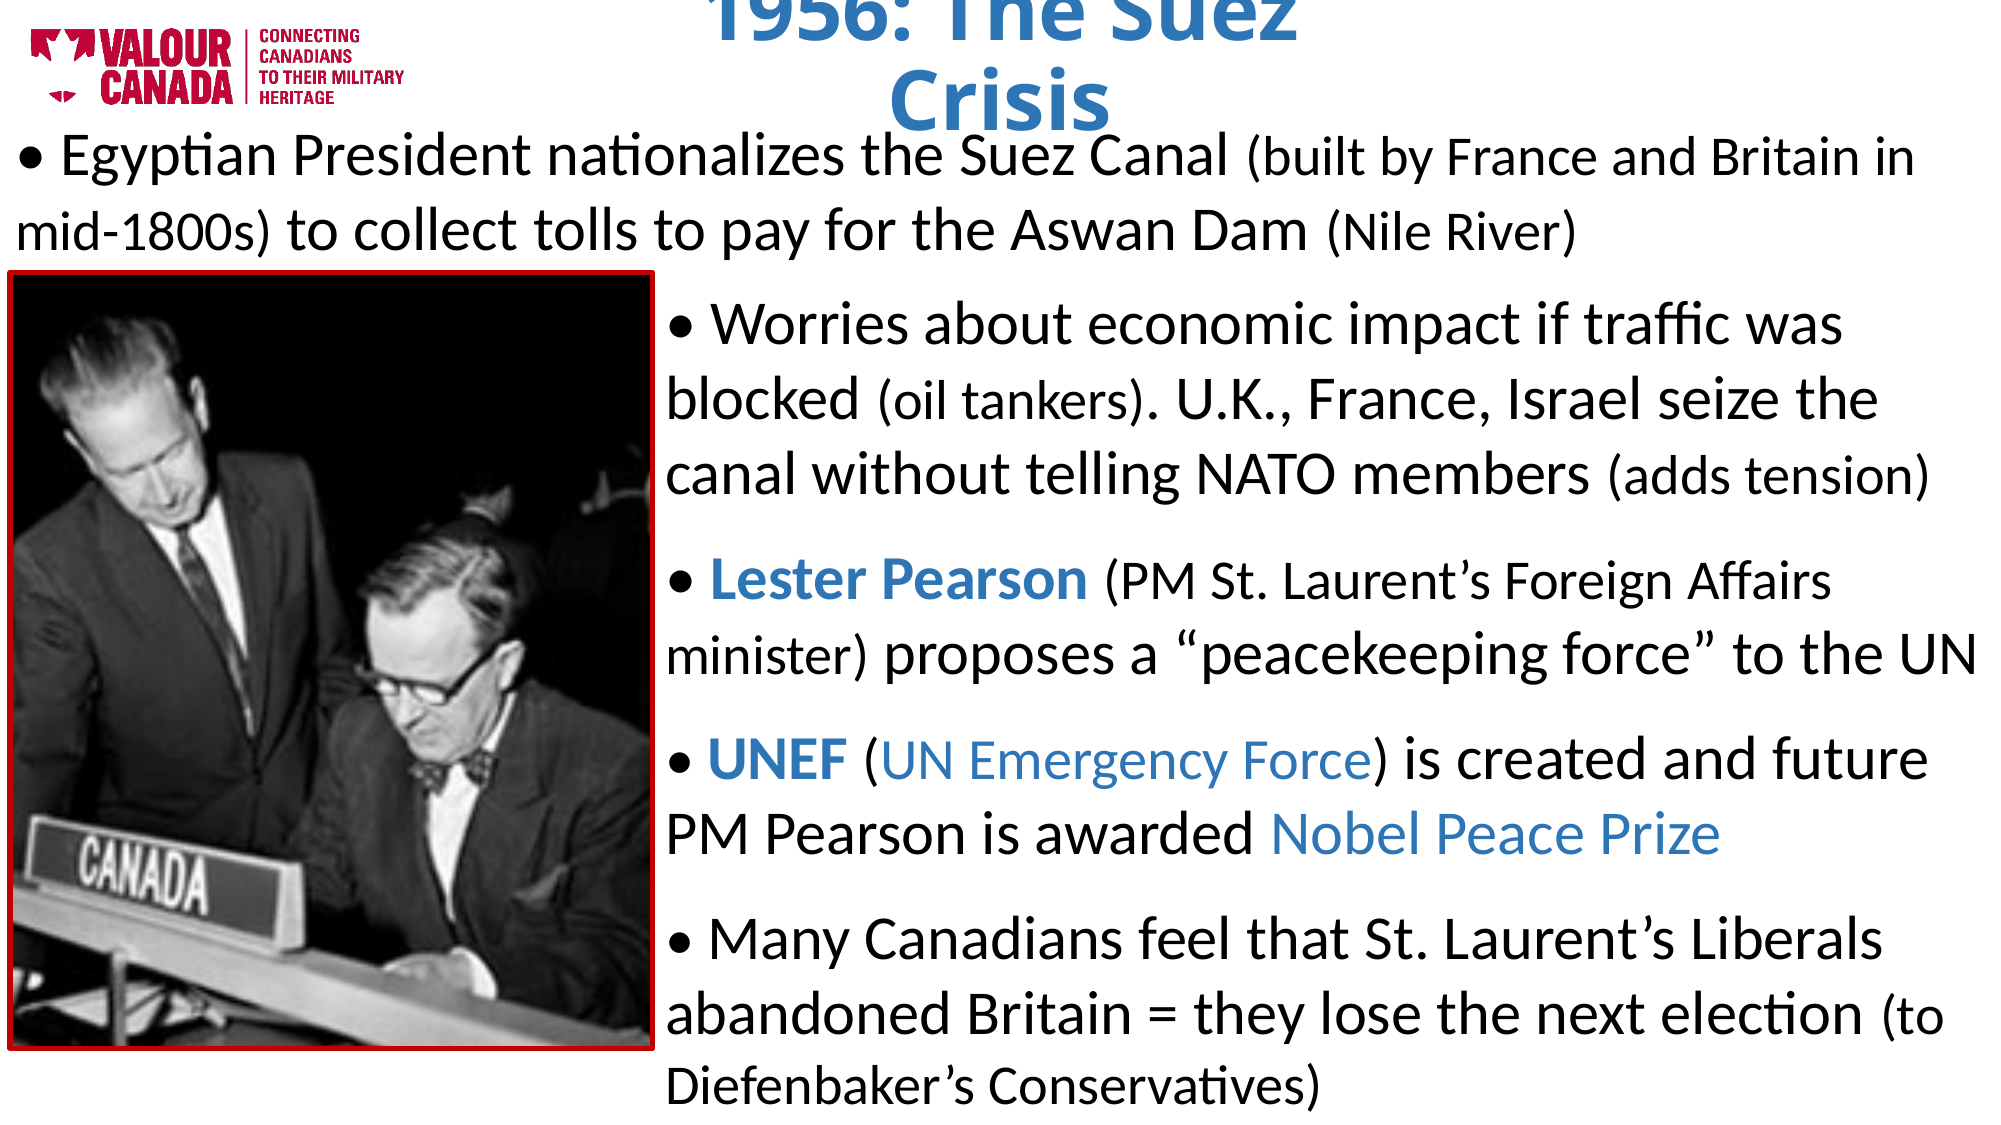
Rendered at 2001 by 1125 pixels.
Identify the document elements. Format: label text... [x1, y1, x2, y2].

title 1956: The Suez Crisis [628, 19, 1372, 98]
text_box • Worries about economic impact if traffic was blocked (oil tankers). U.K., France, Israel seize the canal without telling NATO members (adds tension) • Lester Pearson (PM St. Laurent’s Foreign Affairs minister) proposes a “peacekeeping force” to the UN • UNEF (UN Emergency Force) is created and future PM Pearson is awarded Nobel Peace Prize • Many Canadians feel that St. Laurent’s Liberals abandoned Britain = they lose the next election (to Diefenbaker’s Conservatives) [649, 274, 2000, 1125]
text_box • Egyptian President nationalizes the Suez Canal (built by France and Britain in mid-1800s) to collect tolls to pay for the Aswan Dam (Nile River) [0, 105, 2000, 260]
picture [29, 27, 404, 106]
picture [12, 274, 650, 1046]
